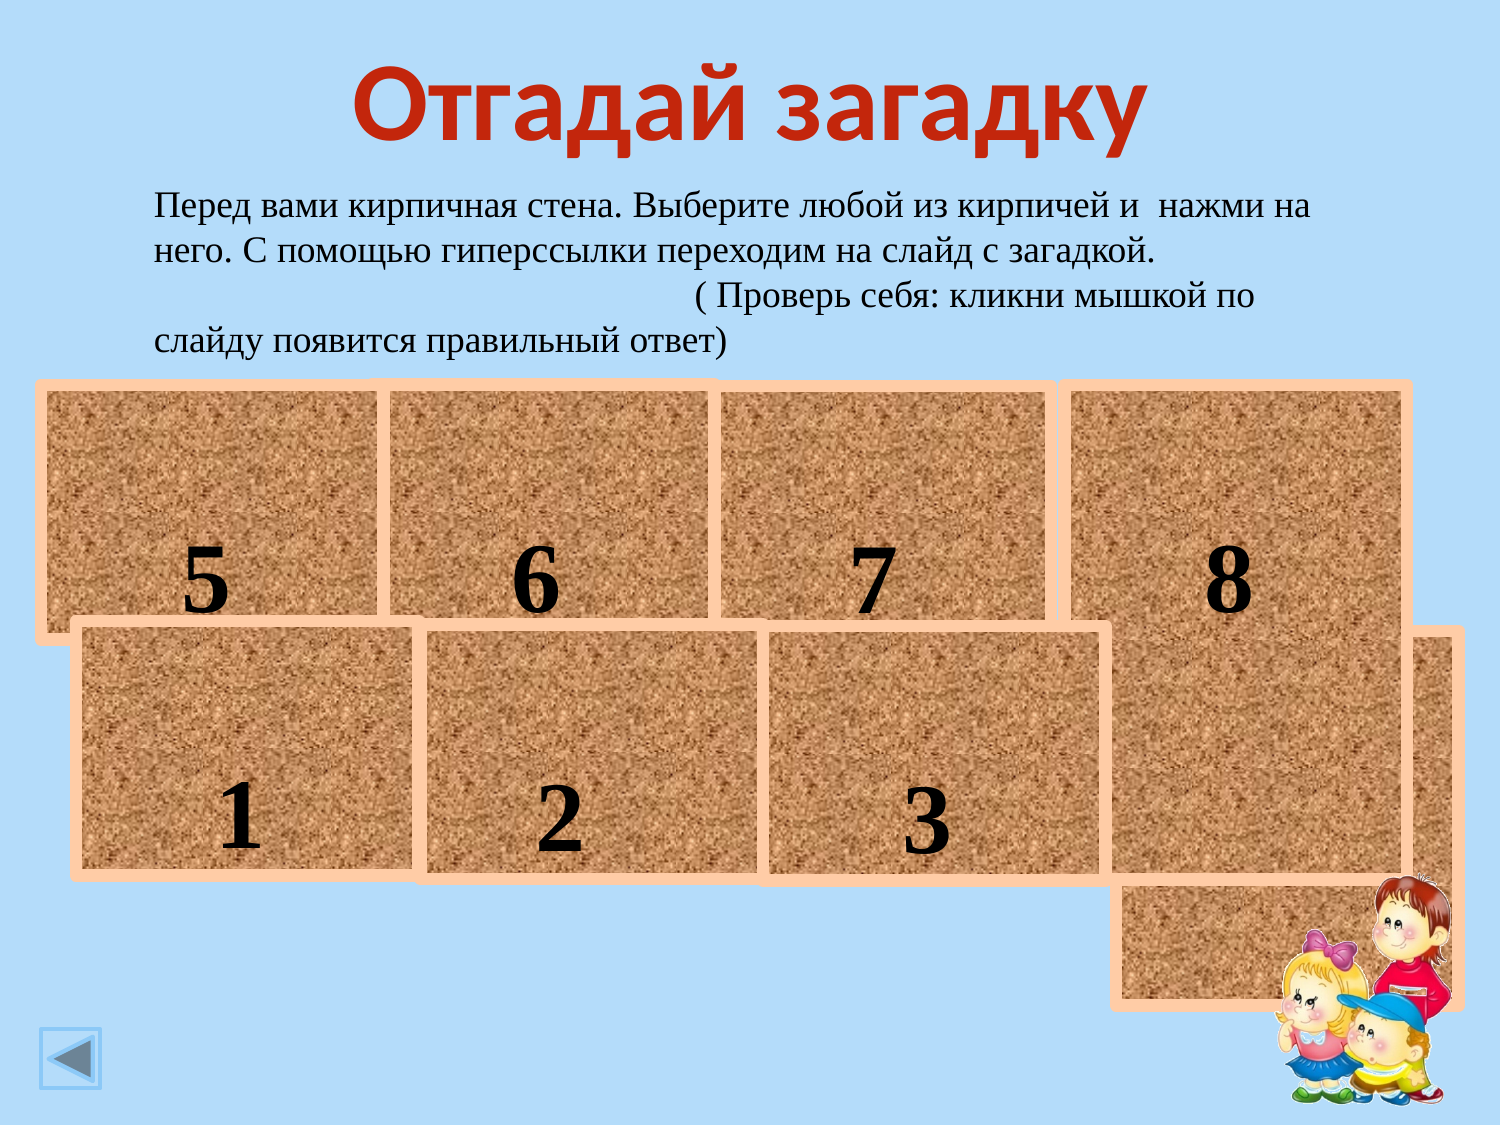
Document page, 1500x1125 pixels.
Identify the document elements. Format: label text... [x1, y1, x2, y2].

text_box 5 [41, 384, 384, 640]
text_box 4 [1116, 880, 1268, 1006]
text_box Перед вами кирпичная стена. Выберите любой из кирпичей и нажми на него. С помощью гиперссылки переходим на слайд с загадкой. ( Проверь себя: кликни мышкой по слайду появится правильный ответ) [138, 172, 1332, 367]
text_box 7 [715, 385, 1052, 626]
text_box [39, 1027, 102, 1090]
picture [1273, 869, 1459, 1112]
text_box 3 [763, 626, 1106, 881]
text_box 1 [75, 621, 419, 876]
text_box 8 [1064, 384, 1408, 880]
text_box 4 [1408, 631, 1459, 869]
text_box 6 [384, 384, 715, 640]
text_box Отгадай загадку [337, 20, 1190, 171]
text_box 2 [420, 624, 764, 879]
